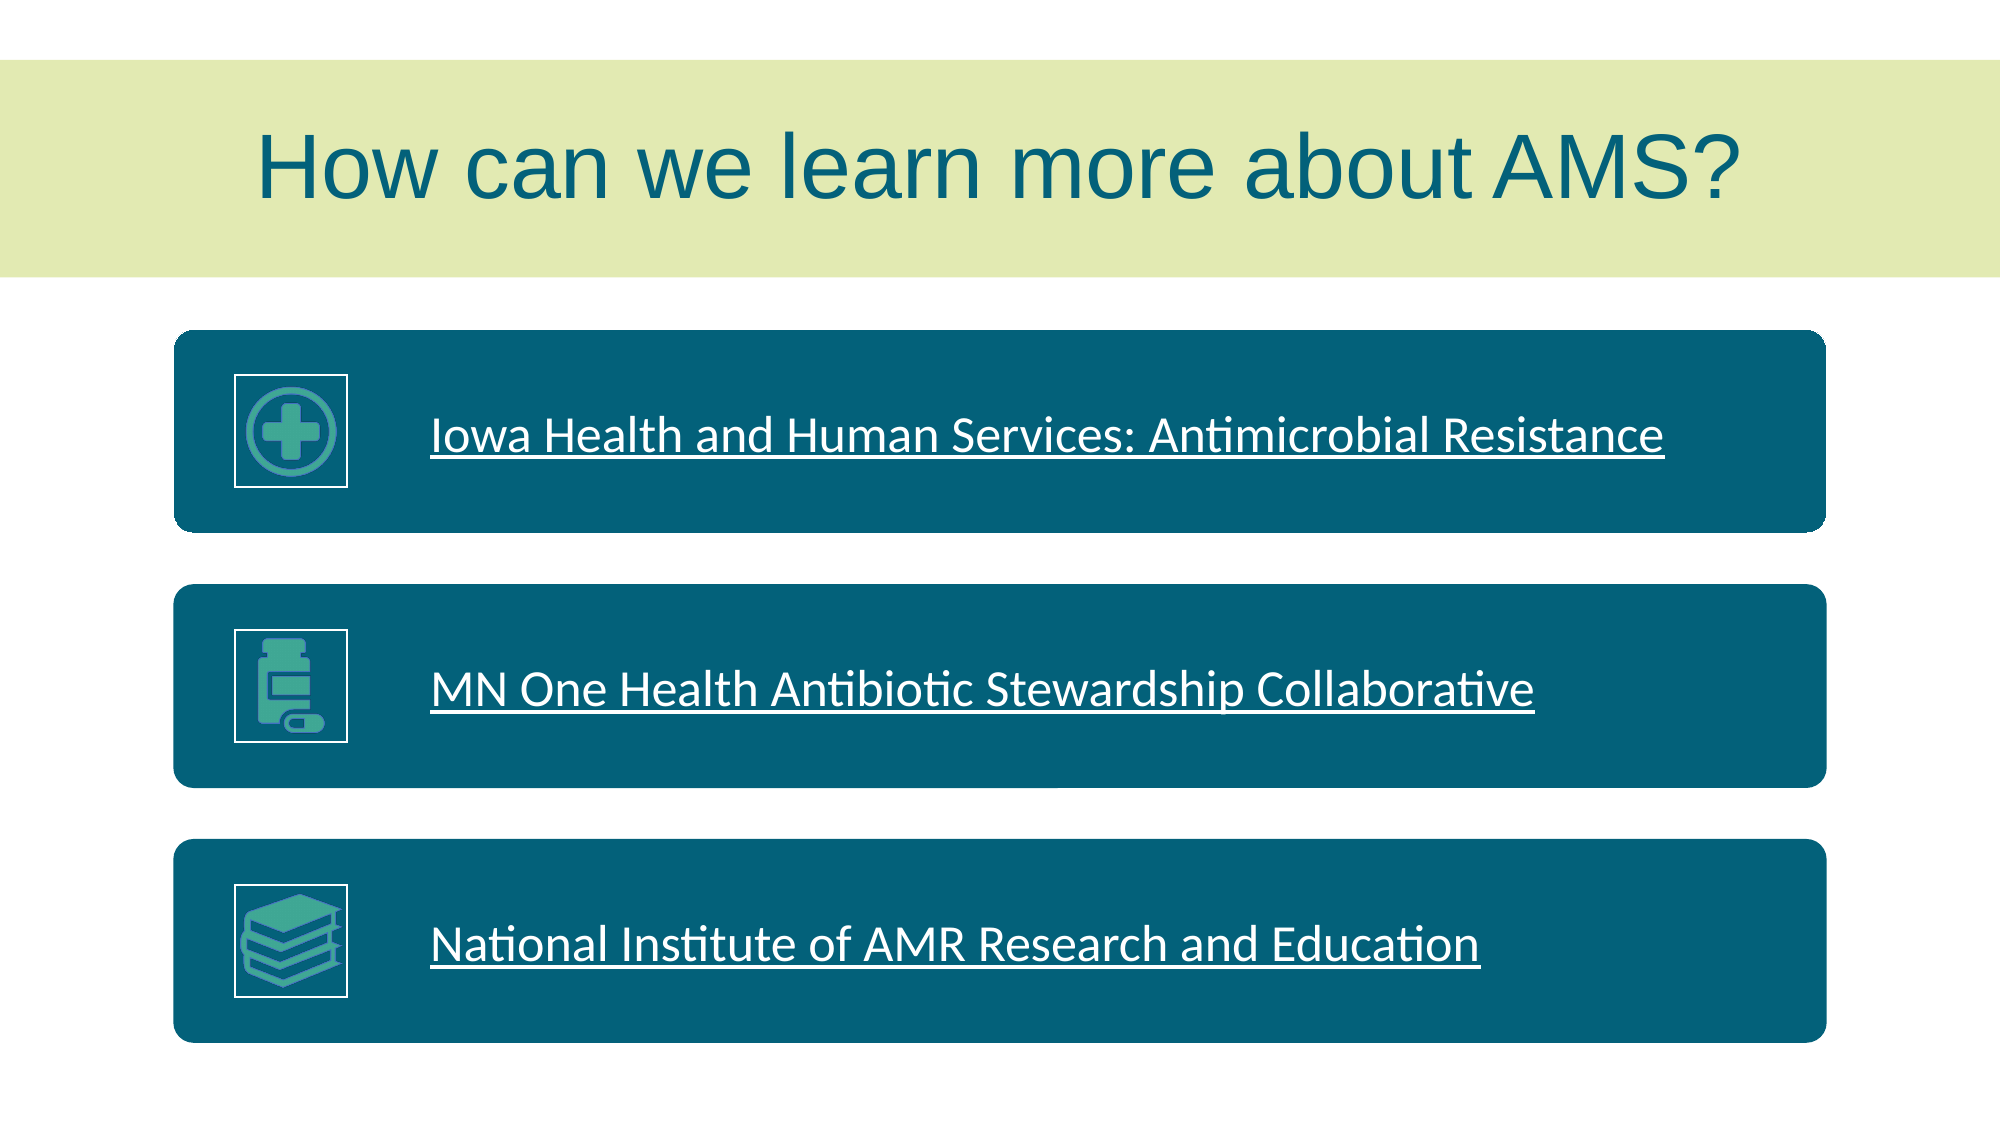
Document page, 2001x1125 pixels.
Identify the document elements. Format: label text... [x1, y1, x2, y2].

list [173, 329, 1827, 1043]
title How can we learn more about AMS? [0, 59, 2000, 278]
